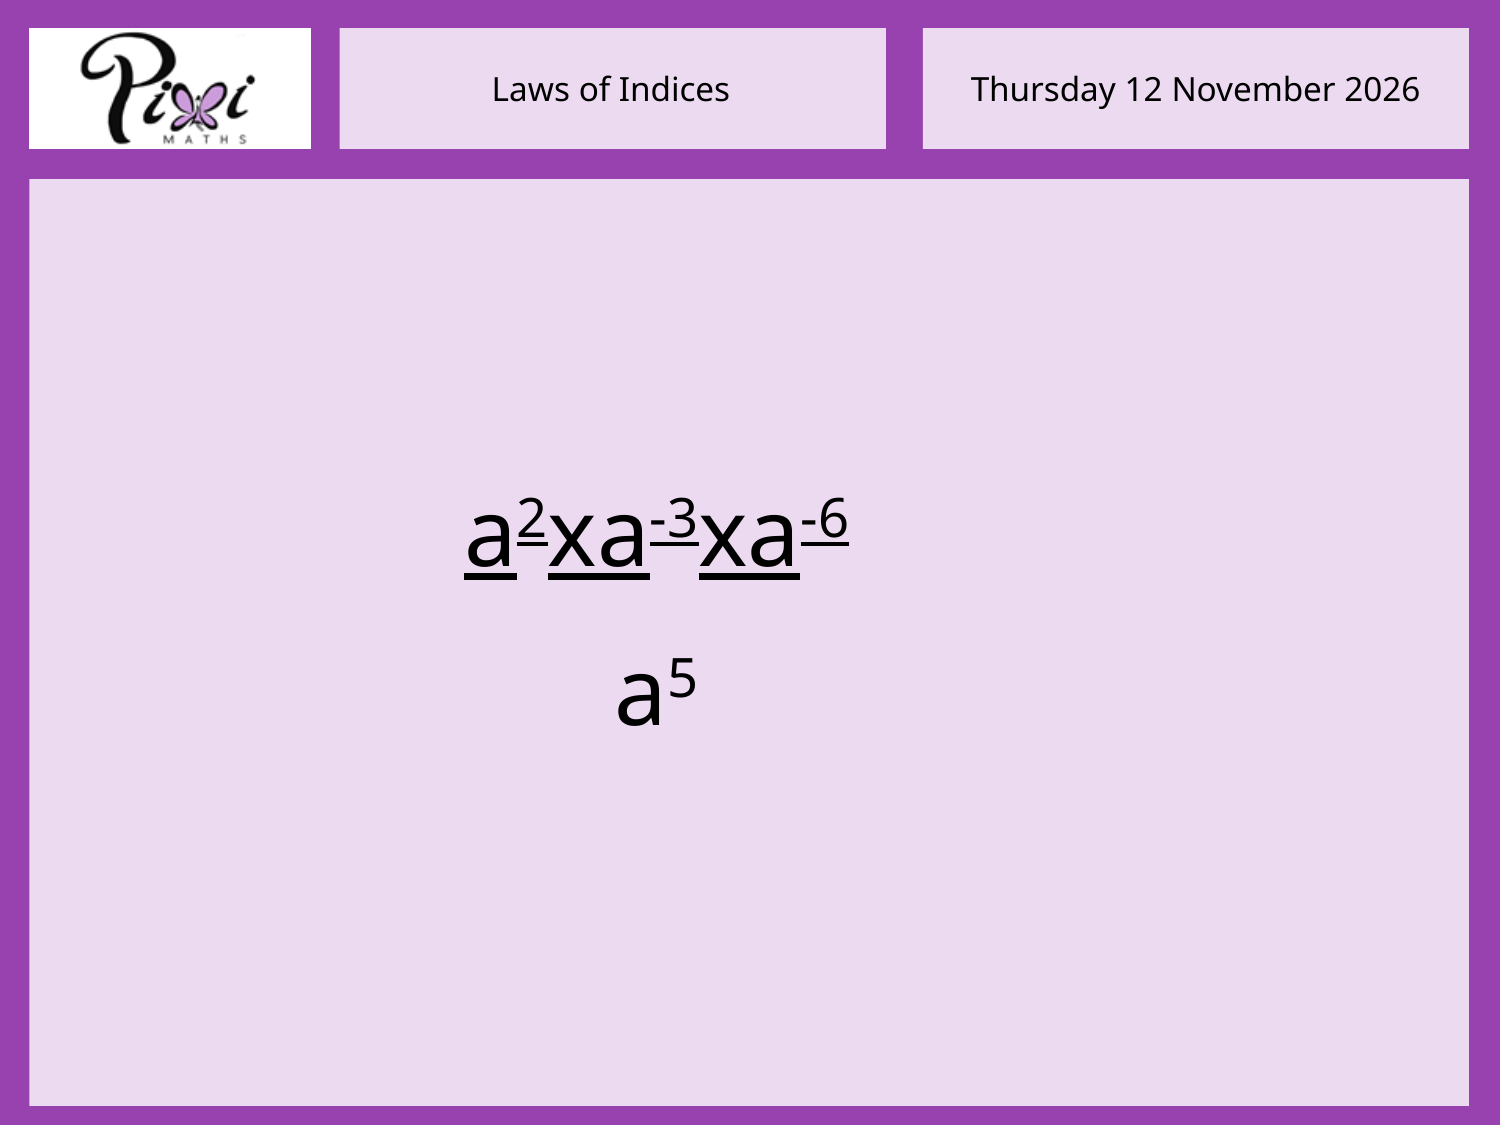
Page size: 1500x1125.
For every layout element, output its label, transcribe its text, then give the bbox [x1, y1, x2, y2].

picture [0, 0, 1500, 1125]
list a2xa-3xa-6 a5 [0, 305, 1314, 822]
